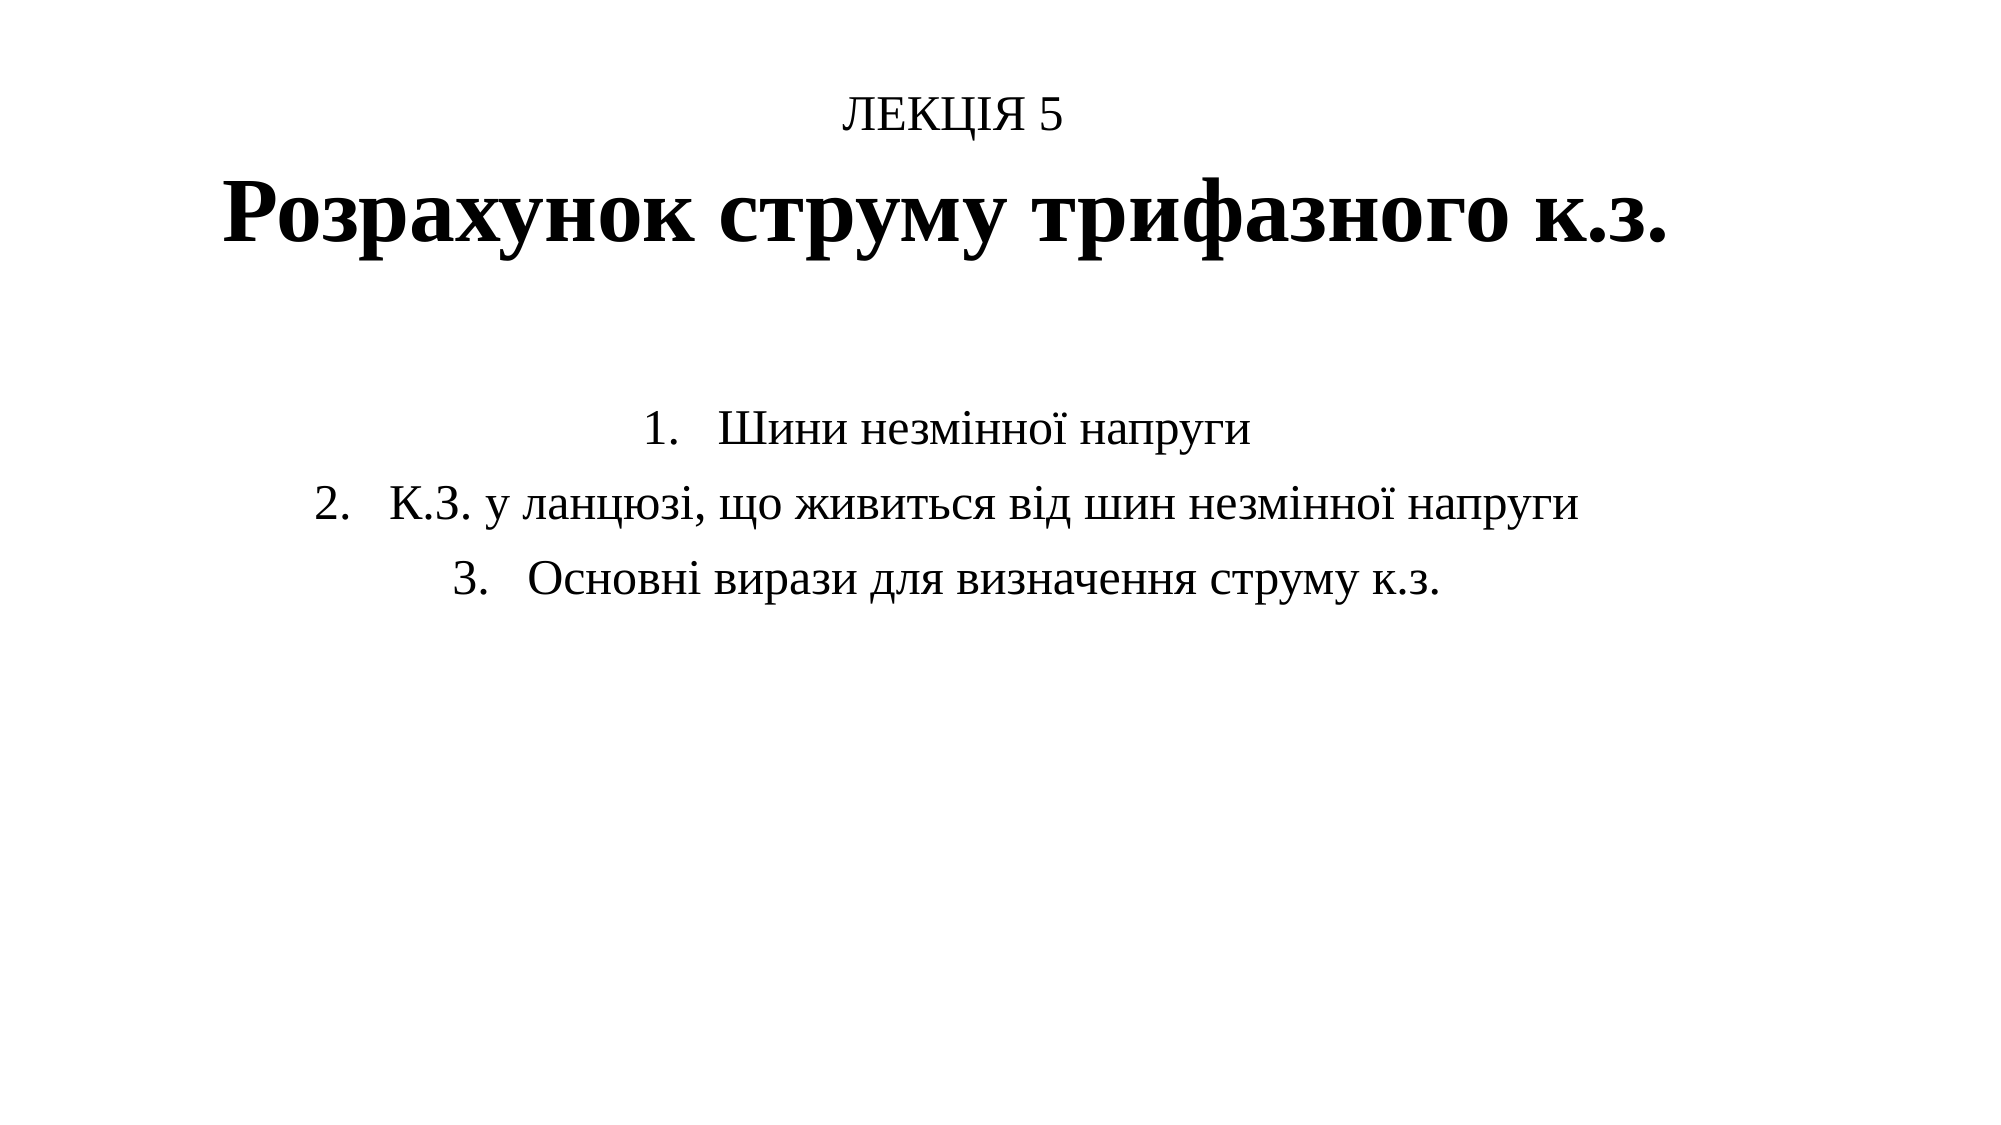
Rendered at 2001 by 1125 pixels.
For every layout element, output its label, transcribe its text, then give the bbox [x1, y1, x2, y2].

subtitle ЛЕКЦІЯ 5 Розрахунок струму трифазного к.з. Шини незмінної напруги К.З. у ланцюзі, що живиться від шин незмінної напруги Основні вирази для визначення струму к.з. [143, 80, 1750, 998]
